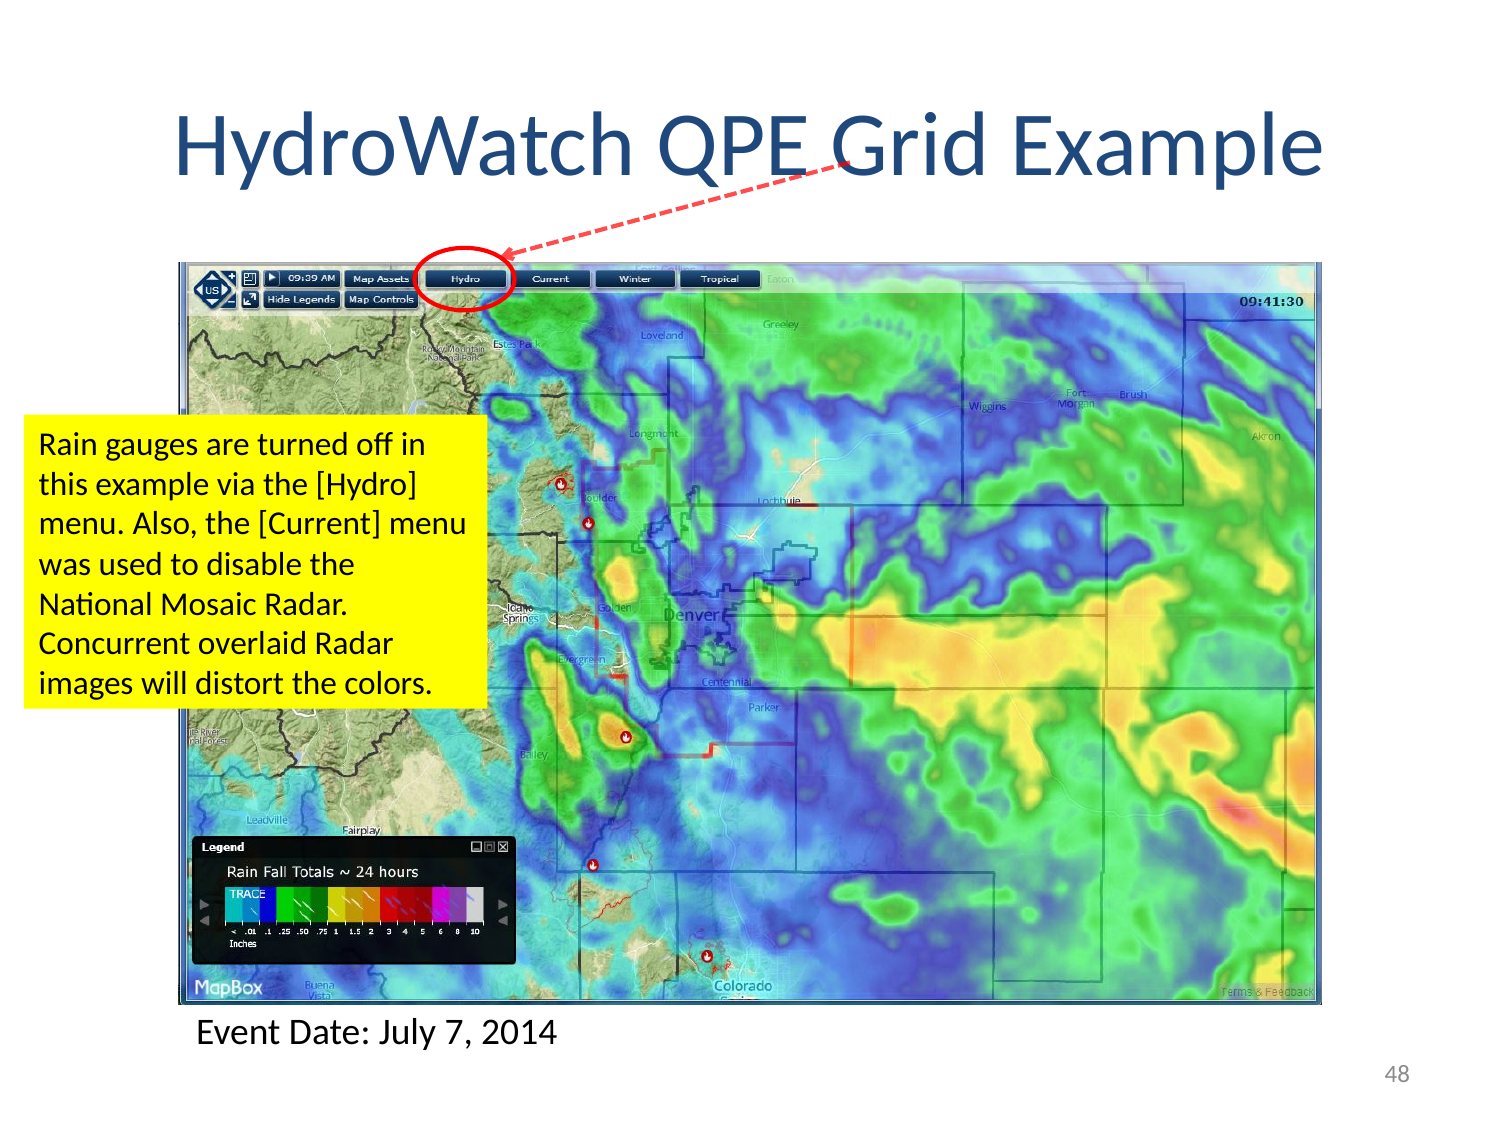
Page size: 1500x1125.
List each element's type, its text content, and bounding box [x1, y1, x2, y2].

text_box Event Date: July 7, 2014 [181, 1014, 573, 1060]
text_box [499, 162, 851, 258]
title HydroWatch QPE Grid Example [75, 45, 1425, 233]
text_box Rain gauges are turned off in this example via the [Hydro] menu. Also, the [Current] menu was used to disable the National Mosaic Radar. Concurrent overlaid Radar images will distort the colors. [23, 414, 173, 709]
text_box [421, 245, 494, 260]
slide_number 48 [1074, 1042, 1425, 1103]
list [178, 262, 1322, 1006]
